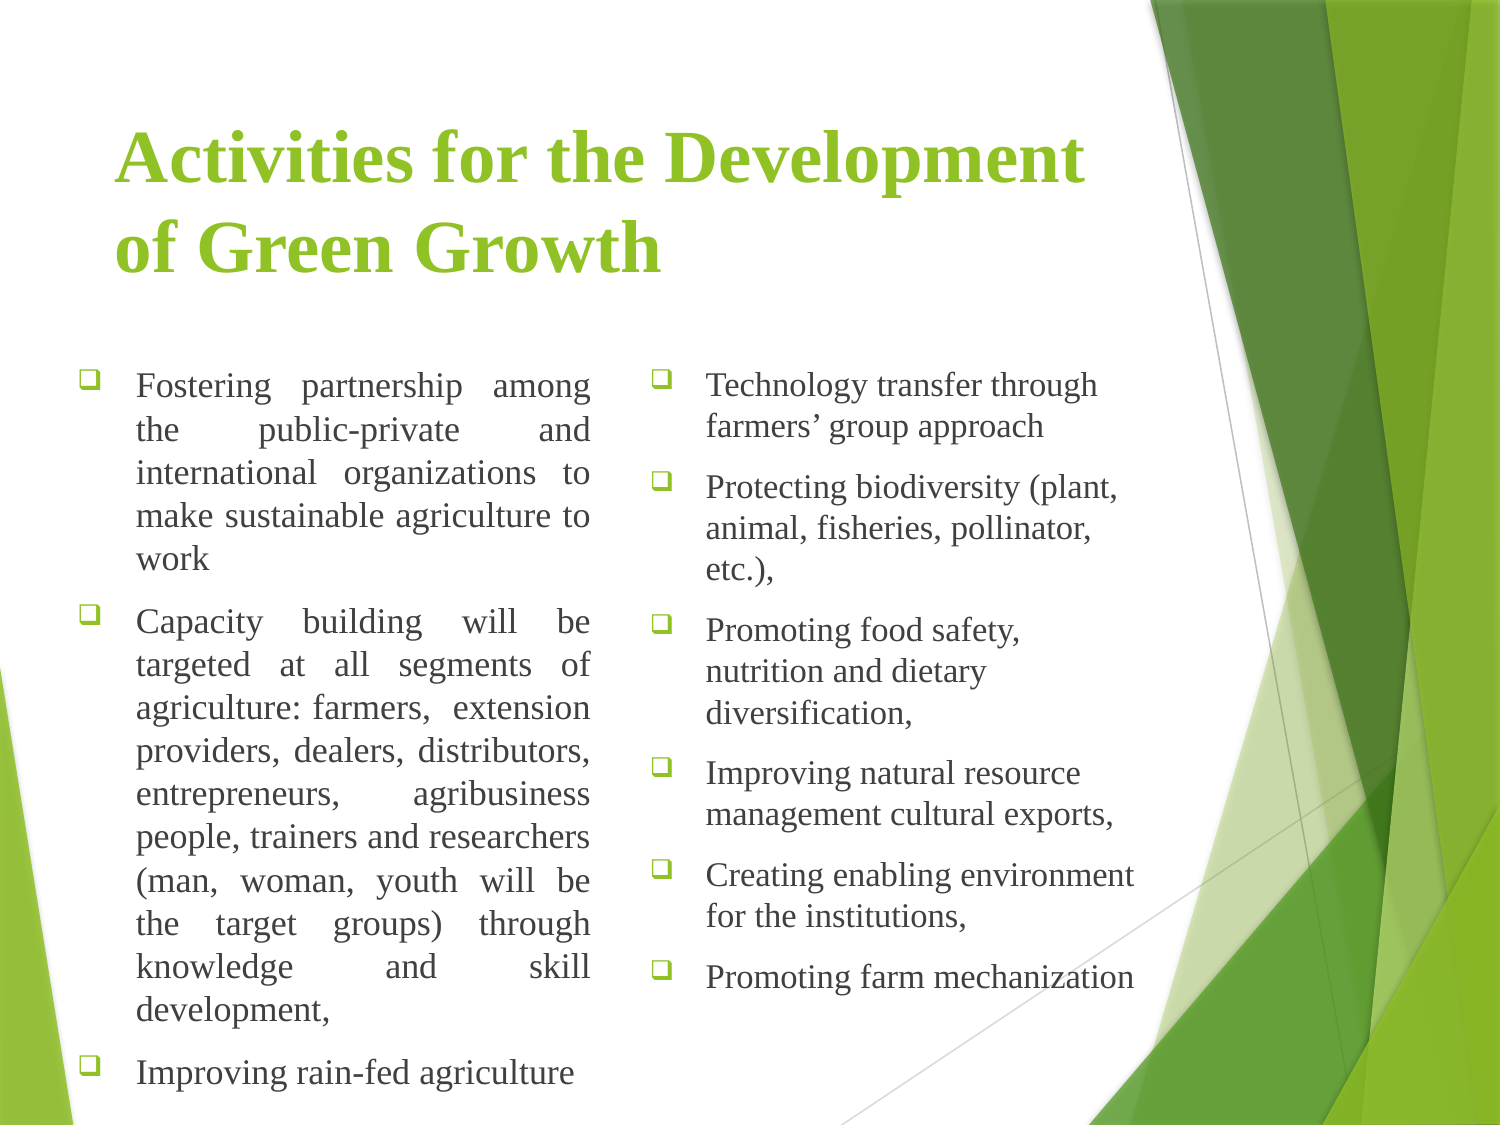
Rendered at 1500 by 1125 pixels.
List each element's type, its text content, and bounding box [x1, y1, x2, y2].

list Technology transfer through farmers’ group approach Protecting biodiversity (plant, animal, fisheries, pollinator, etc.), Promoting food safety, nutrition and dietary diversification, Improving natural resource management cultural exports, Creating enabling environment for the institutions, Promoting farm mechanization [634, 354, 1163, 1050]
title Activities for the Development of Green Growth [99, 99, 1142, 317]
list Fostering partnership among the public-private and international organizations to make sustainable agriculture to work Capacity building will be targeted at all segments of agriculture: farmers, extension providers, dealers, distributors, entrepreneurs, agribusiness people, trainers and researchers (man, woman, youth will be the target groups) through knowledge and skill development, Improving rain-fed agriculture [62, 354, 607, 1100]
